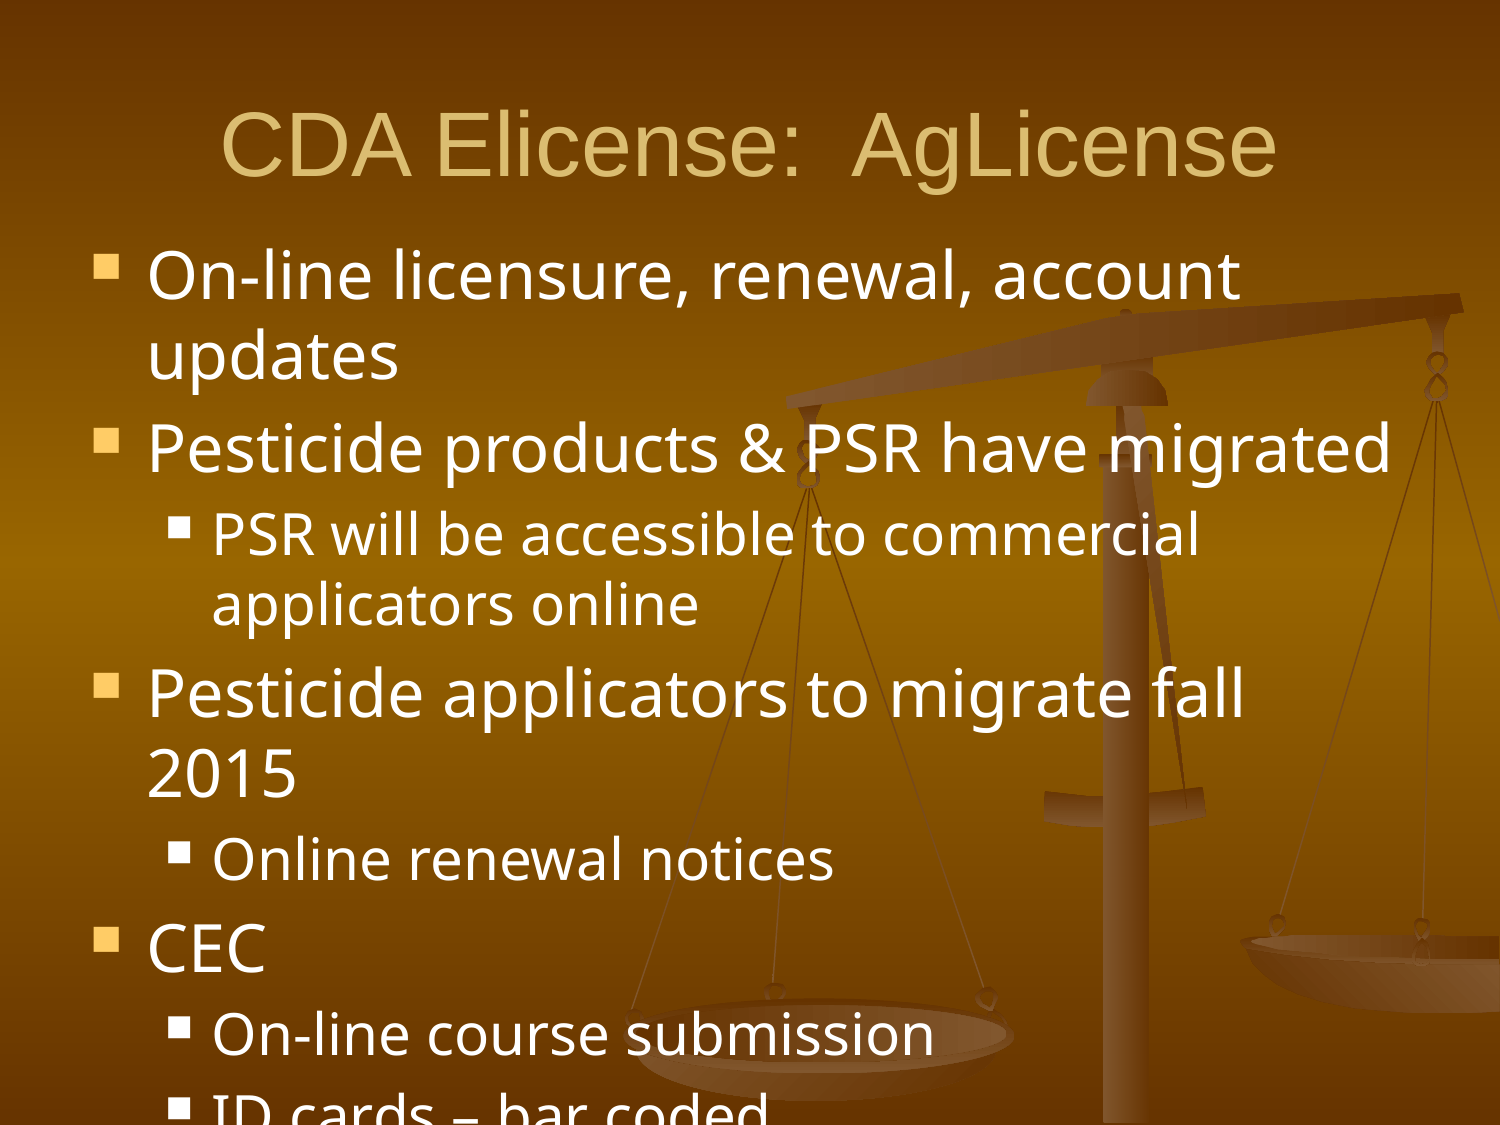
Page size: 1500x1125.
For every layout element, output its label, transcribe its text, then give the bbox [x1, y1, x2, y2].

list On-line licensure, renewal, account updates Pesticide products & PSR have migrated PSR will be accessible to commercial applicators online Pesticide applicators to migrate fall 2015 Online renewal notices CEC On-line course submission ID cards – bar coded [75, 224, 1425, 969]
title CDA Elicense: AgLicense [75, 45, 1425, 224]
